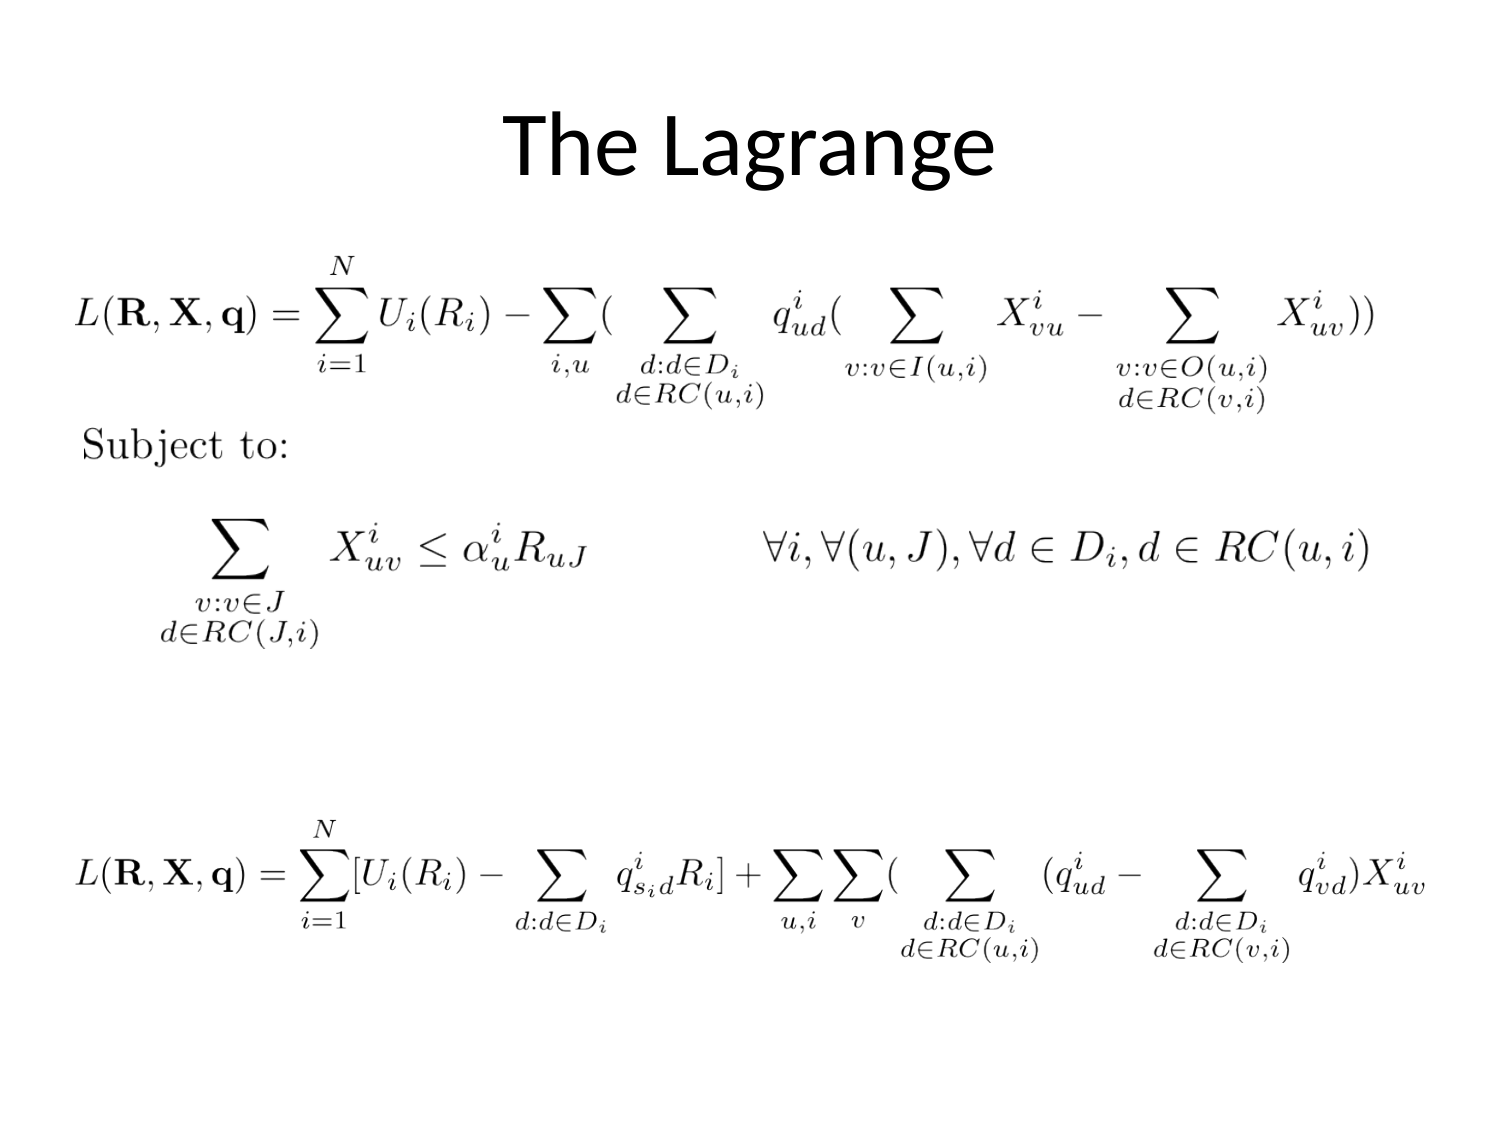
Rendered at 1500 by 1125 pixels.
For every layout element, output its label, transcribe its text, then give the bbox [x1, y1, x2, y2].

picture [74, 255, 1375, 415]
title The Lagrange [75, 45, 1425, 233]
picture [74, 819, 1426, 963]
picture [84, 427, 1371, 649]
